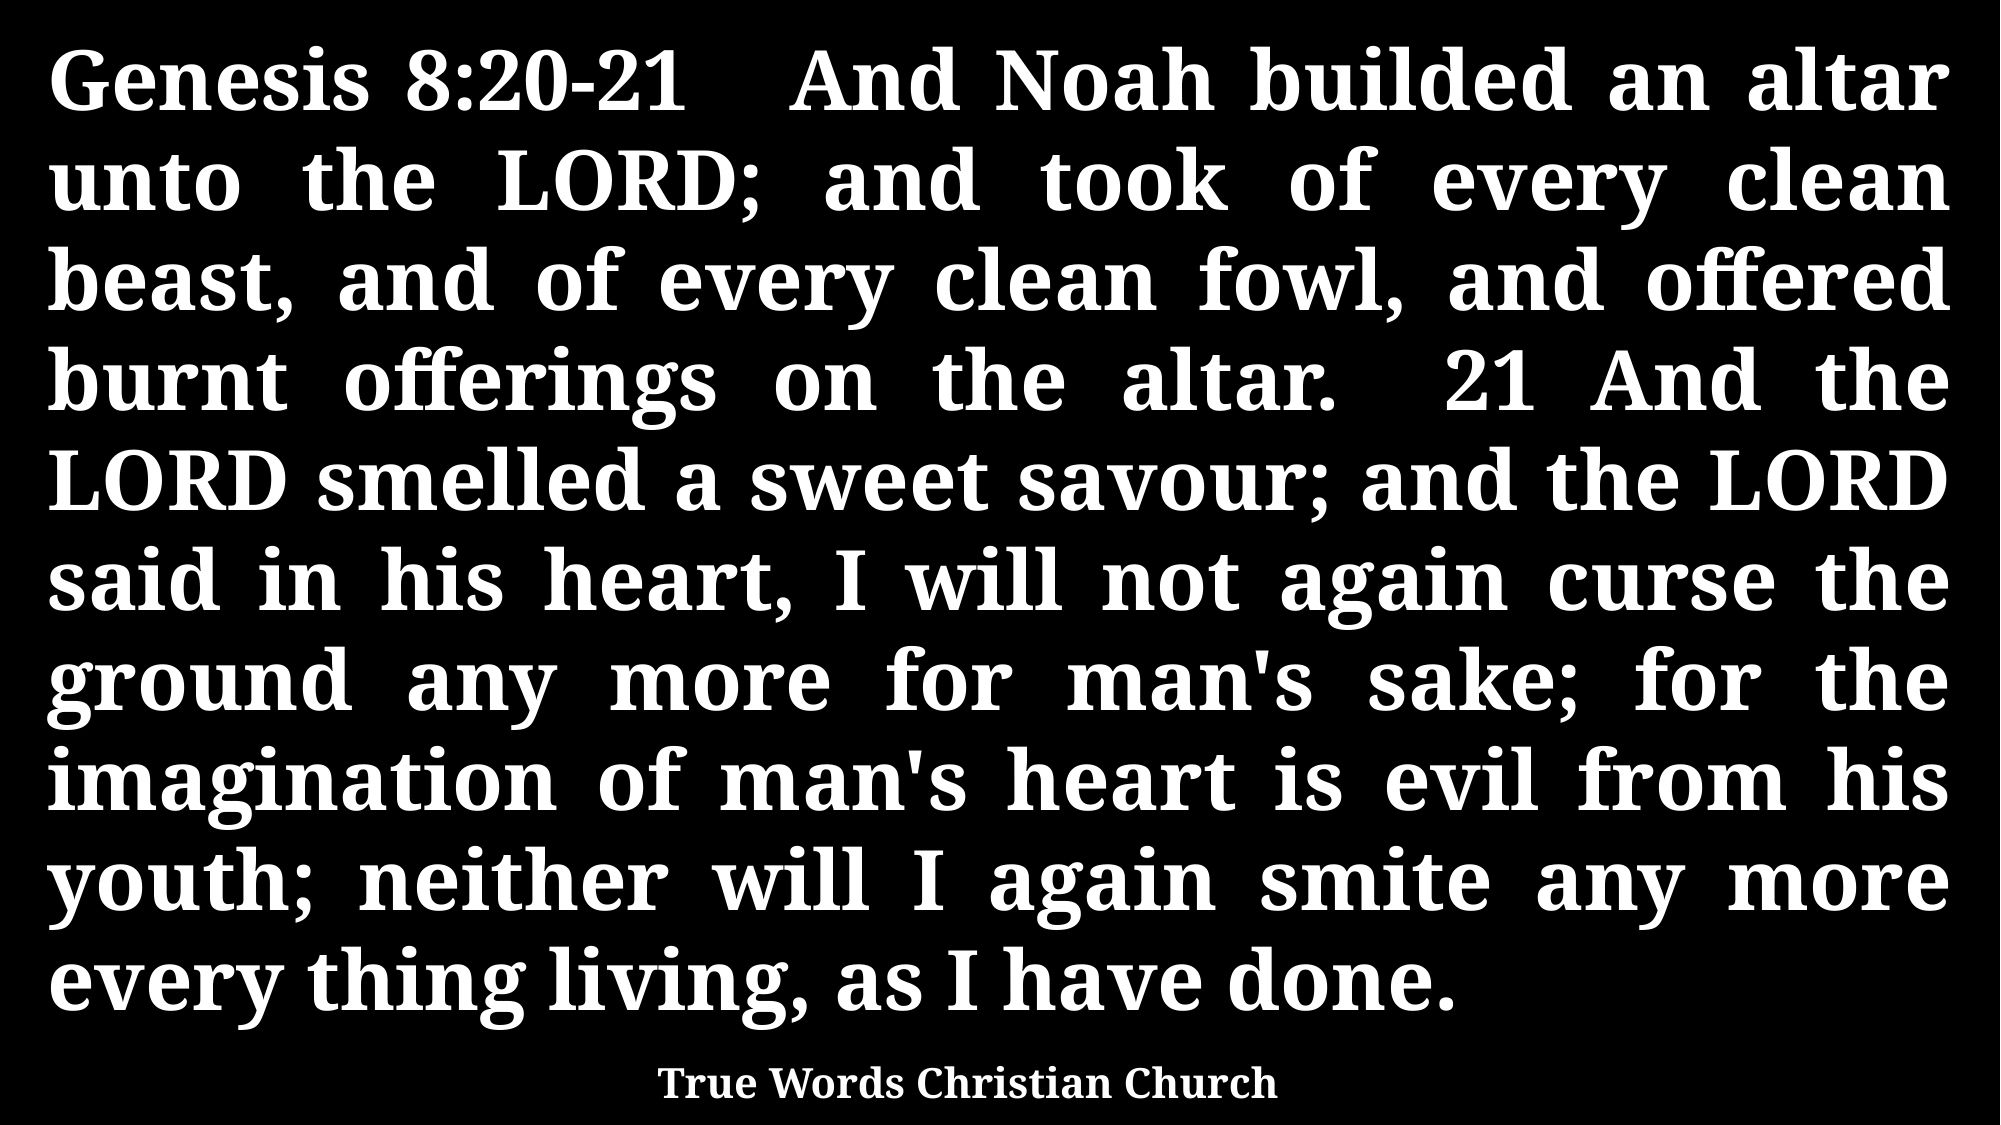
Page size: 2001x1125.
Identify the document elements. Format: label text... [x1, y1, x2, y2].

text_box True Words Christian Church [642, 1049, 1294, 1114]
text_box Genesis 8:20-21 And Noah builded an altar unto the LORD; and took of every clean beast, and of every clean fowl, and offered burnt offerings on the altar. 21 And the LORD smelled a sweet savour; and the LORD said in his heart, I will not again curse the ground any more for man's sake; for the imagination of man's heart is evil from his youth; neither will I again smite any more every thing living, as I have done. [32, 19, 1968, 1035]
